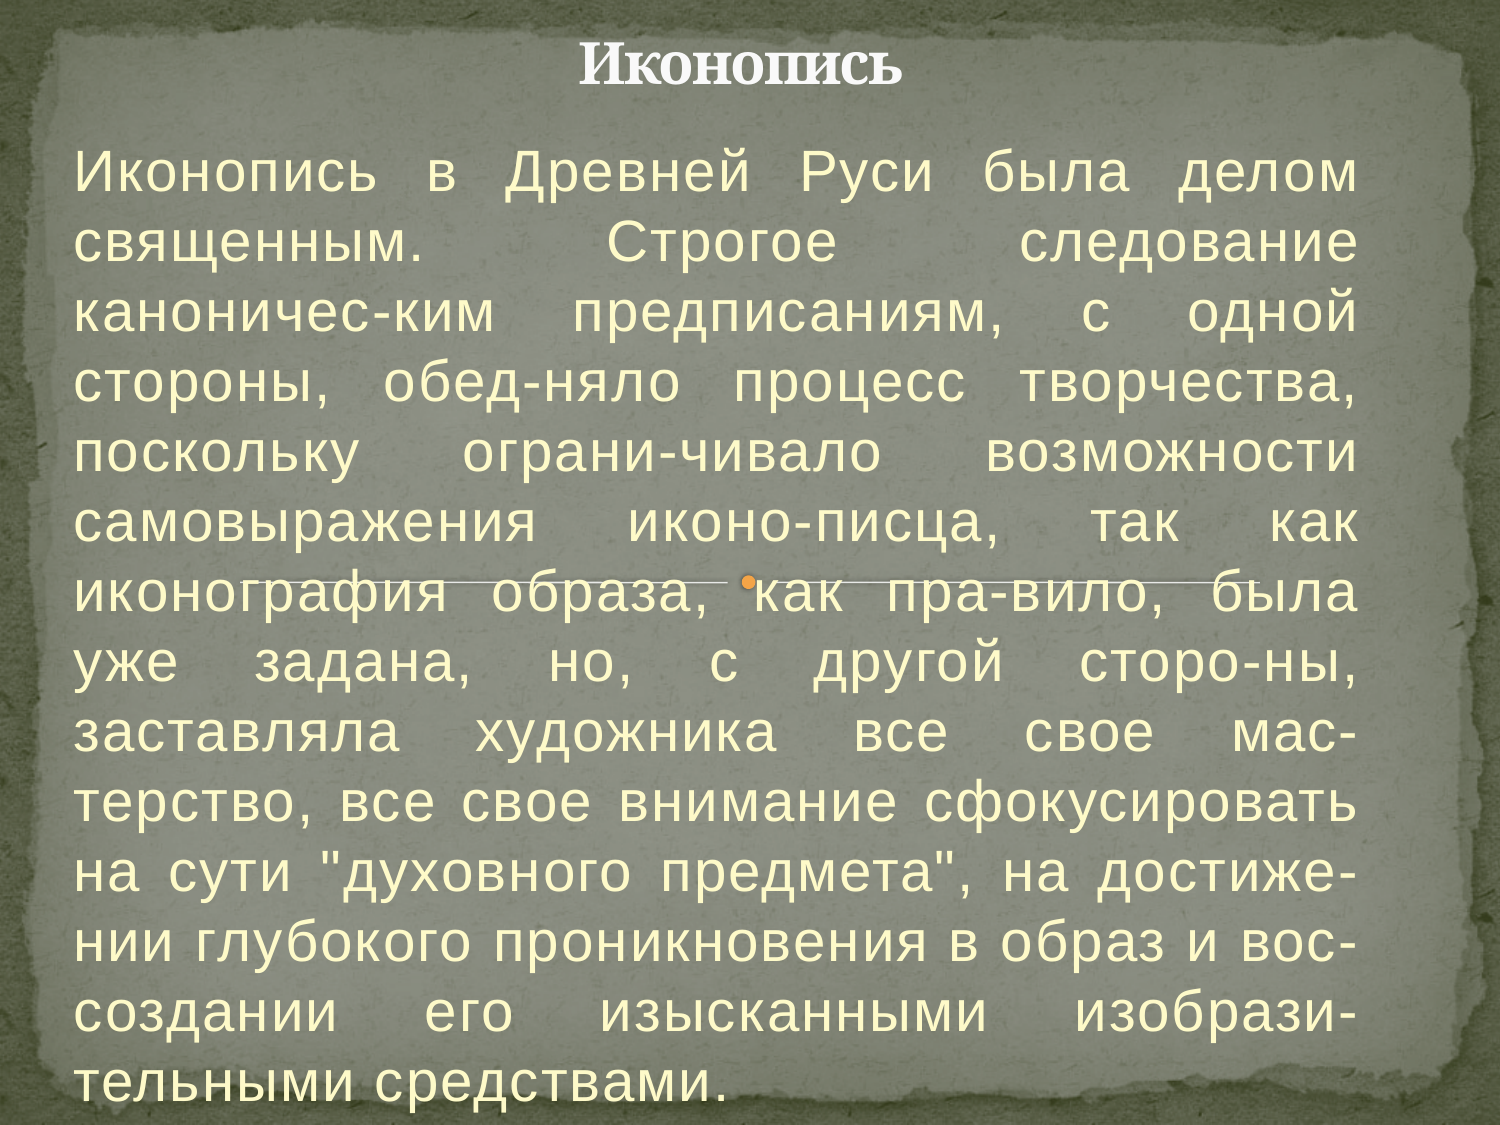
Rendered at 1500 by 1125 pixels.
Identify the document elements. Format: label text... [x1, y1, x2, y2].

subtitle Иконопись в Древней Руси была делом священным. Строгое следование каноничес-ким предписаниям, с одной стороны, обед-няло процесс творчества, поскольку ограни-чивало возможности самовыражения иконо-писца, так как иконография образа, как пра-вило, была уже задана, но, с другой сторо-ны, заставляла художника все свое мас-терство, все свое внимание сфокусировать на сути "духовного предмета", на достиже-нии глубокого проникновения в образ и вос-создании его изысканными изобрази-тельными средствами. [58, 125, 1377, 1125]
title Иконопись [93, 0, 1389, 104]
